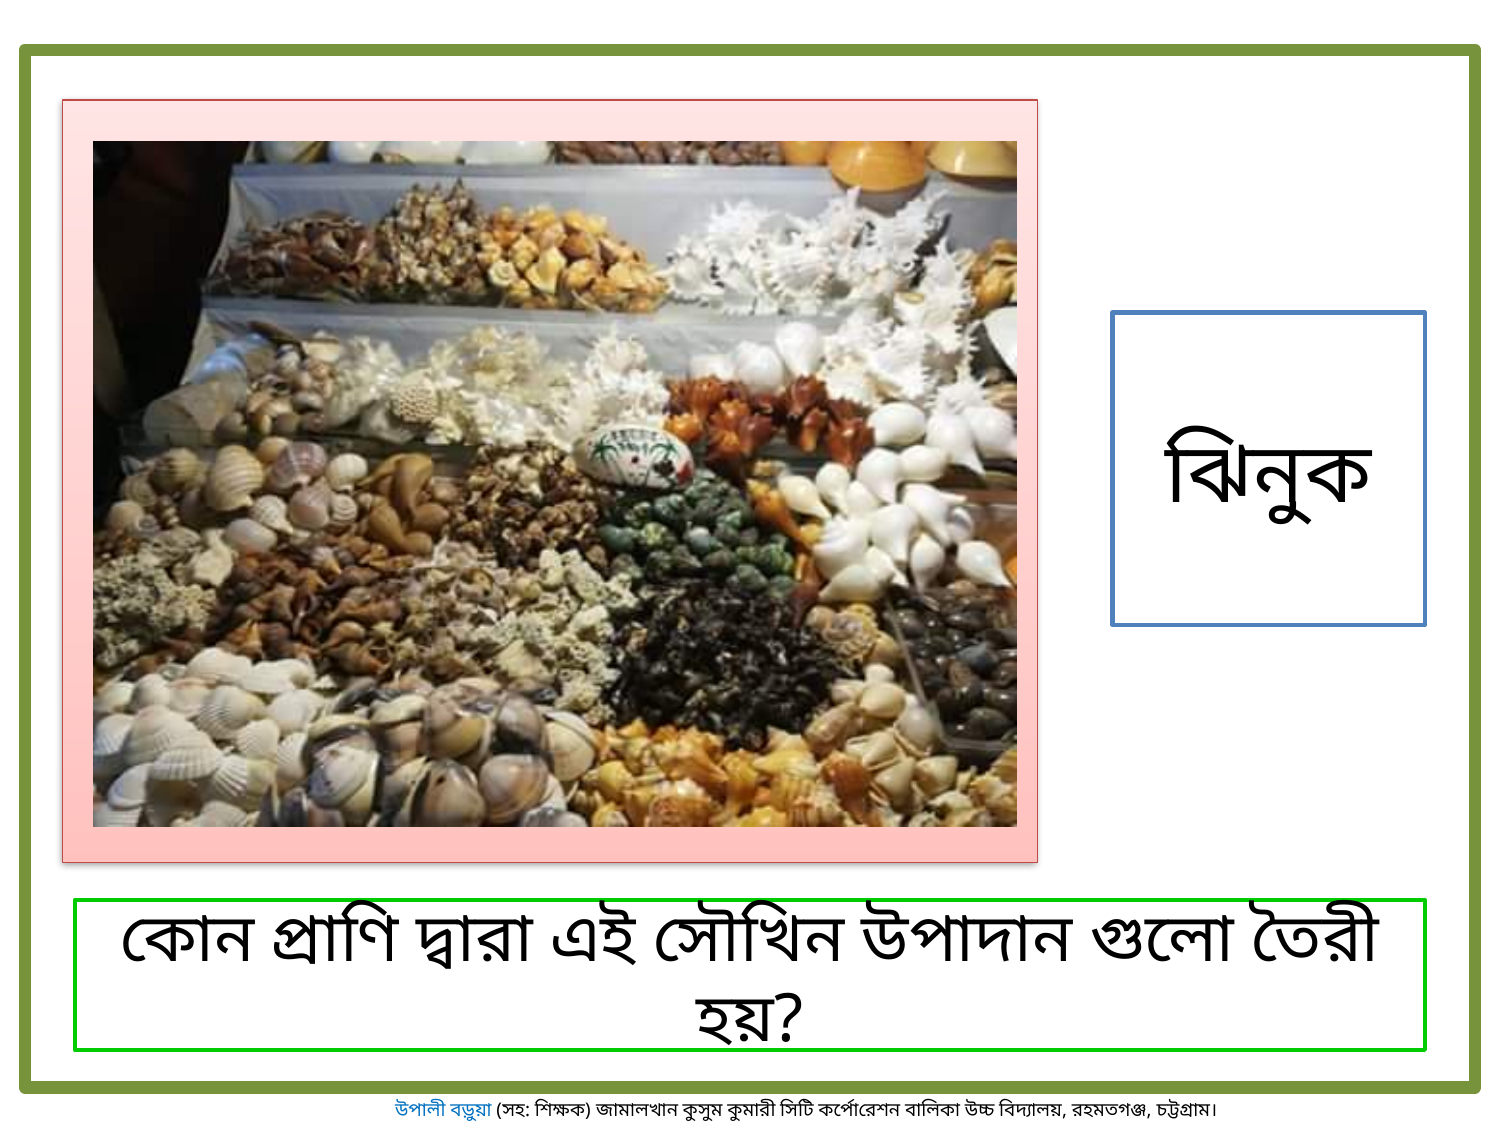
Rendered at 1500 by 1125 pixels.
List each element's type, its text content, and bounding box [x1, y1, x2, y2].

text_box কোন প্রাণি দ্বারা এই সৌখিন উপাদান গুলো তৈরী হয়? [73, 898, 1427, 1052]
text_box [62, 99, 1038, 863]
text_box [23, 48, 1477, 1089]
text_box ঝিনুক [1110, 310, 1427, 627]
